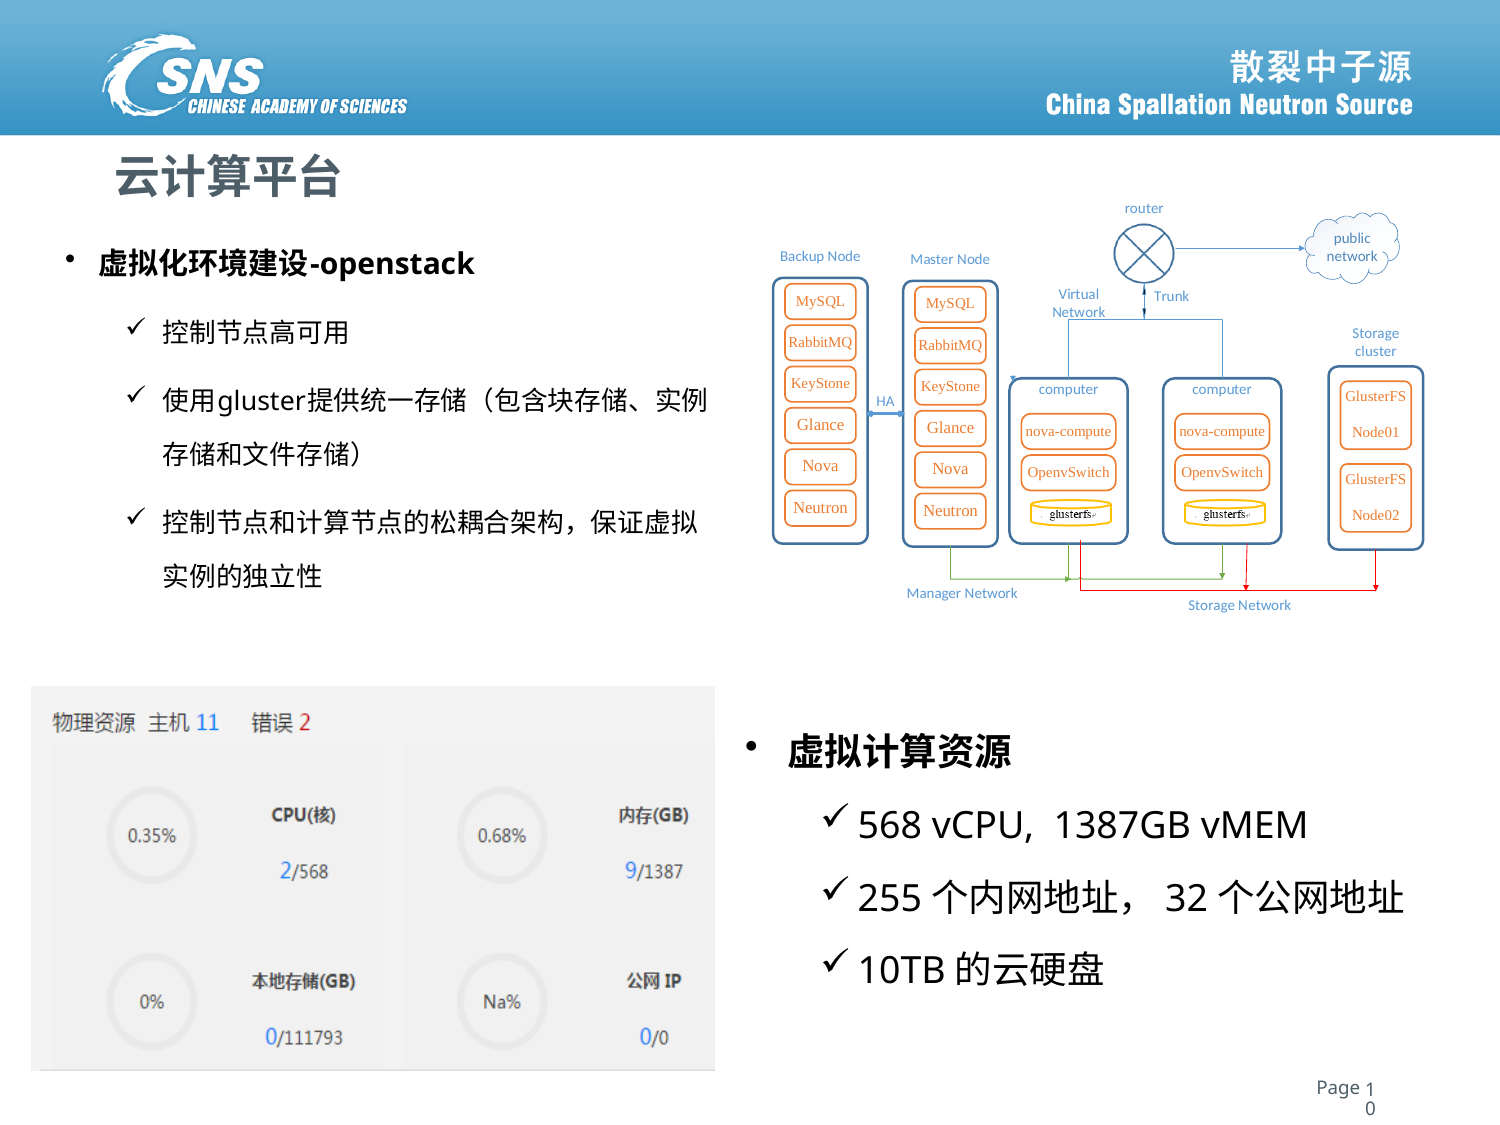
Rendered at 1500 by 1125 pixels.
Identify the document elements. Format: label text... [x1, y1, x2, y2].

slide_number 10 [1350, 1070, 1400, 1100]
text_box 虚拟计算资源 568 vCPU, 1387GB vMEM 255个内网地址，32个公网地址 10TB的云硬盘 [733, 713, 1462, 1024]
text_box 虚拟化环境建设-openstack 控制节点高可用 使用gluster提供统一存储（包含块存储、实例存储和文件存储） 控制节点和计算节点的松耦合架构，保证虚拟实例的独立性 [50, 229, 734, 629]
picture [0, 0, 1500, 1125]
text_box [769, 199, 1426, 616]
title 云计算平台 [99, 137, 1125, 213]
